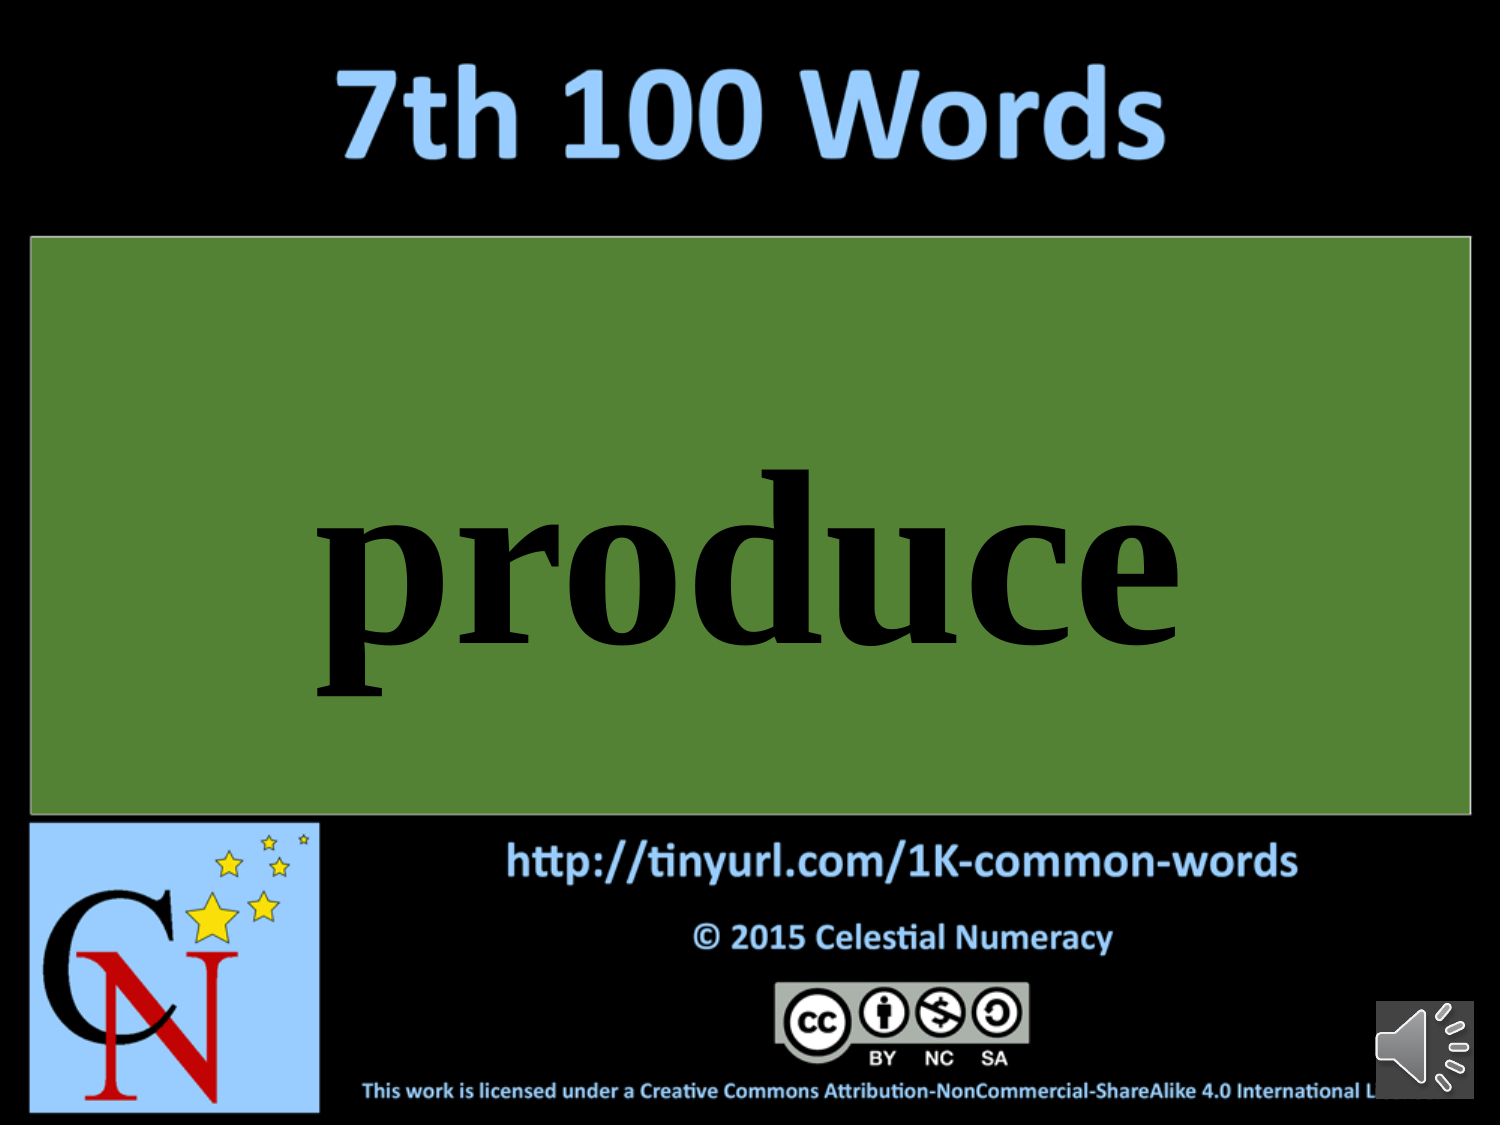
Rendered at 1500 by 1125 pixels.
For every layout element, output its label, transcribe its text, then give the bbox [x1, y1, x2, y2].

title produce [103, 453, 1397, 672]
picture [0, 0, 1500, 1125]
